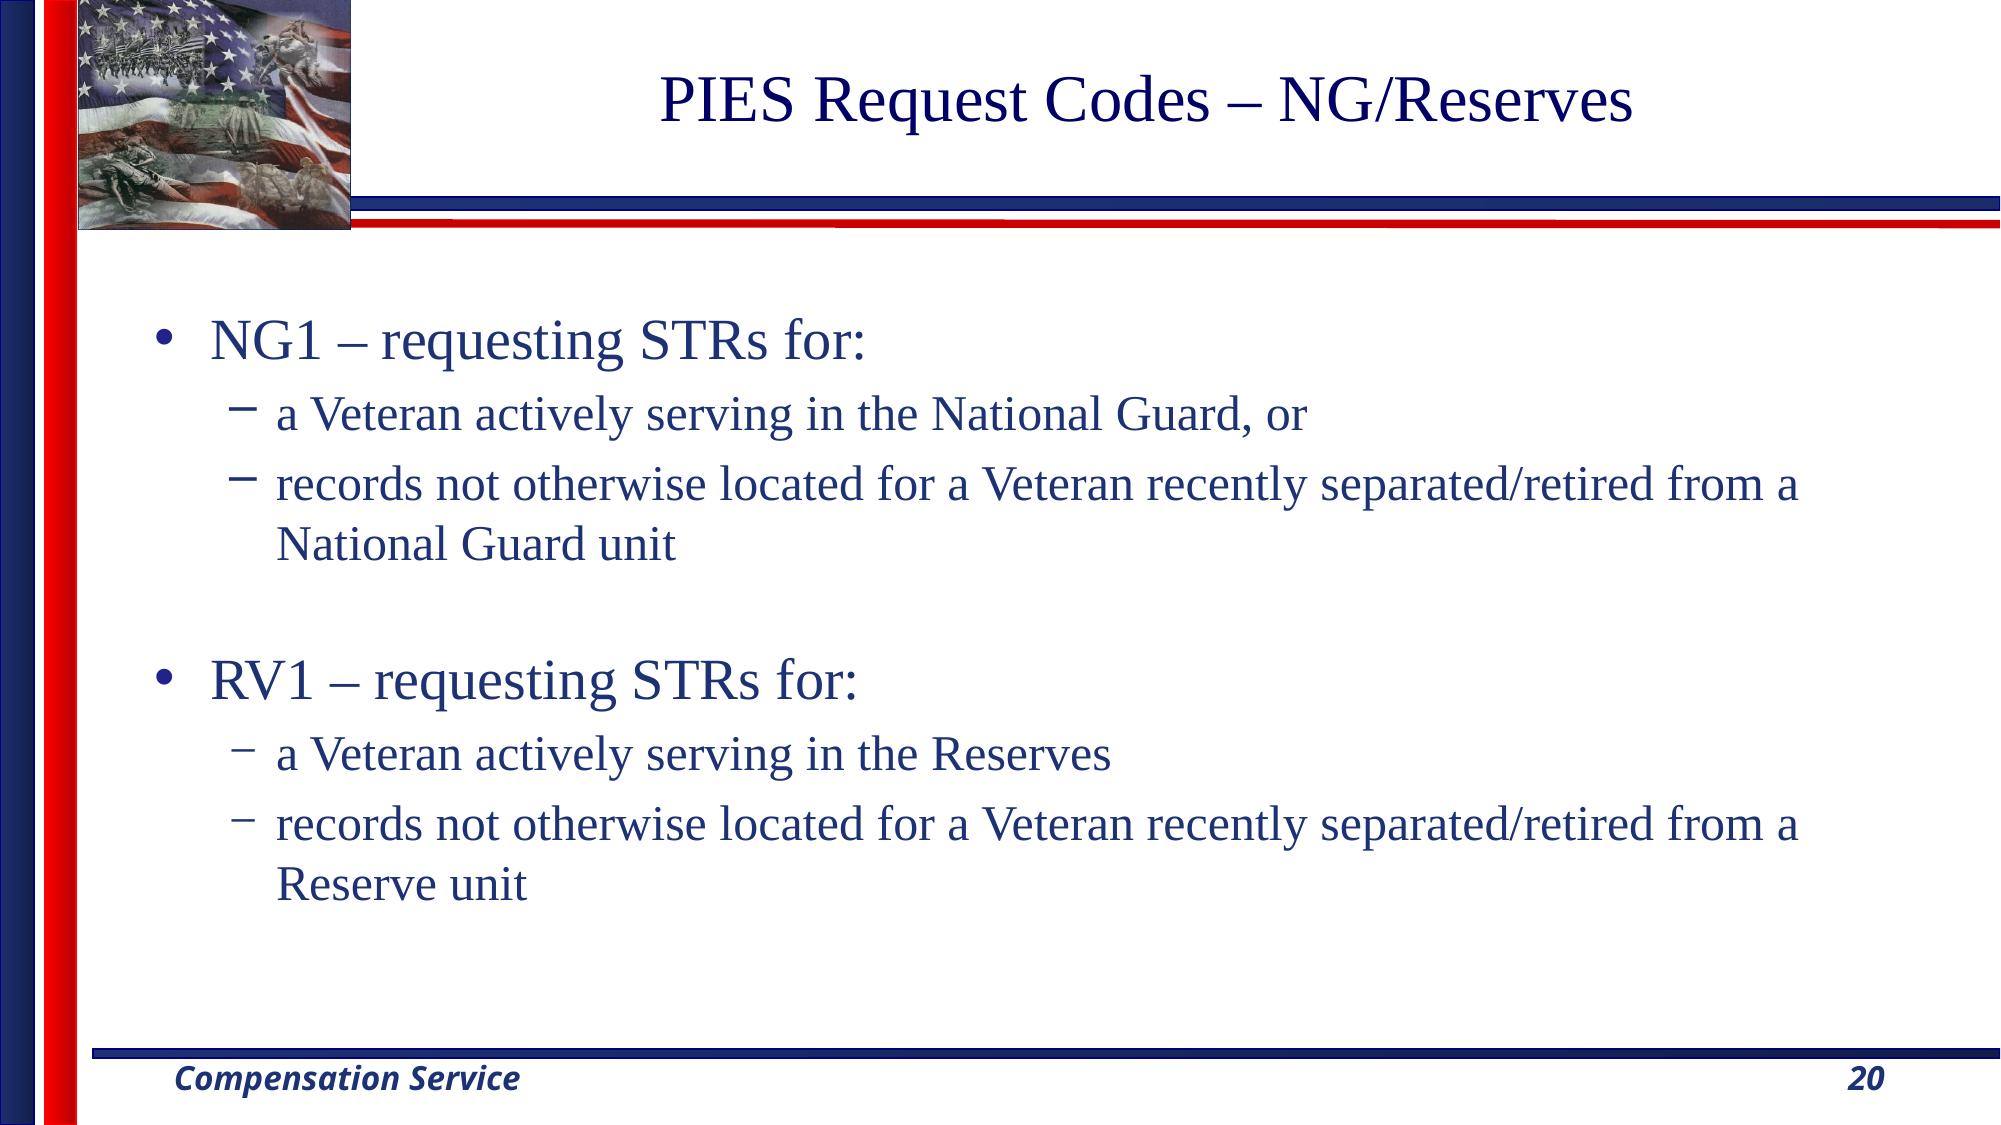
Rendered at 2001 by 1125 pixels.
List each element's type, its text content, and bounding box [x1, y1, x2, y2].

picture [78, 0, 351, 230]
title PIES Request Codes – NG/Reserves [350, 0, 1946, 190]
slide_number 20 [1733, 1042, 2000, 1118]
list NG1 – requesting STRs for: a Veteran actively serving in the National Guard, or records not otherwise located for a Veteran recently separated/retired from a National Guard unit RV1 – requesting STRs for: a Veteran actively serving in the Reserves records not otherwise located for a Veteran recently separated/retired from a Reserve unit [138, 293, 1935, 993]
